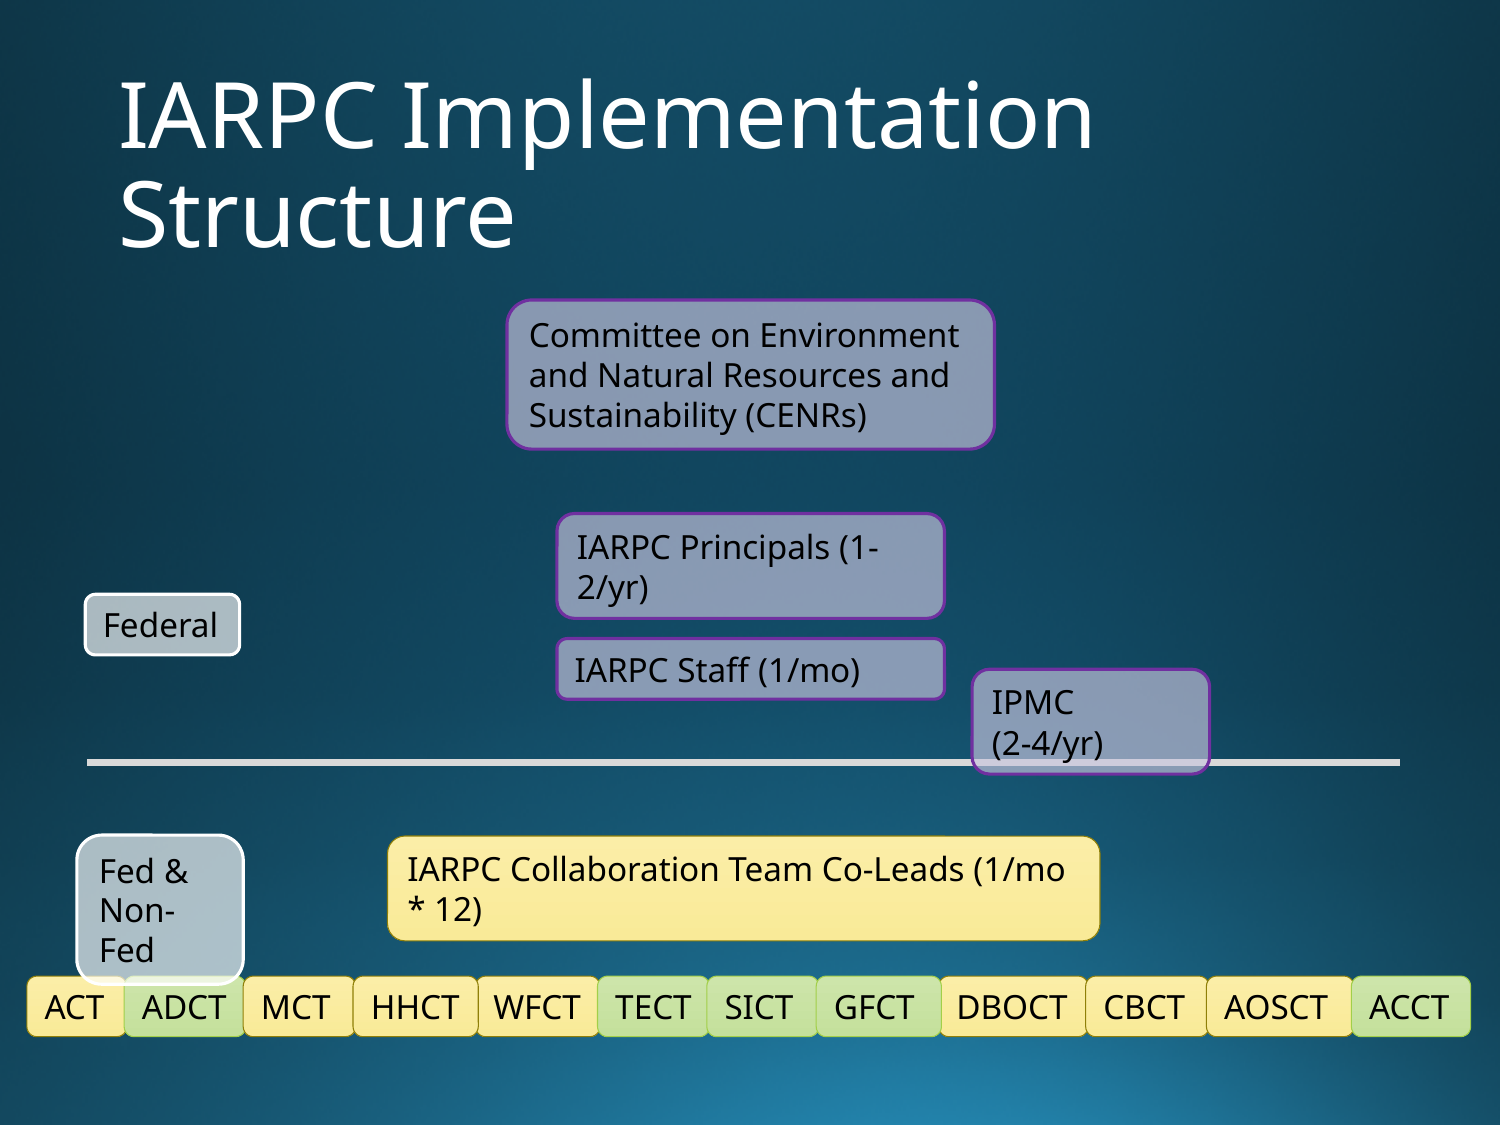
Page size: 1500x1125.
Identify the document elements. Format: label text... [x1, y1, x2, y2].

text_box ADCT [123, 975, 244, 1038]
text_box HHCT [352, 975, 479, 1038]
text_box IPMC (2-4/yr) [972, 669, 1210, 762]
text_box Committee on Environment and Natural Resources and Sustainability (CENRs) [506, 299, 995, 450]
text_box GFCT [815, 975, 942, 1038]
text_box WFCT [477, 975, 599, 1038]
title IARPC Implementation Structure [103, 59, 1351, 278]
text_box AOSCT [1205, 975, 1353, 1038]
text_box ACT [26, 975, 125, 1038]
text_box IARPC Collaboration Team Co-Leads (1/mo * 12) [386, 835, 1101, 942]
text_box MCT [242, 975, 354, 1038]
text_box DBOCT [940, 975, 1087, 1038]
text_box CBCT [1085, 975, 1208, 1038]
text_box IPMC (2-4/yr) [973, 763, 1209, 775]
text_box ACCT [1350, 975, 1472, 1038]
text_box IARPC Staff (1/mo) [556, 638, 945, 700]
picture [0, 0, 1500, 1125]
text_box IARPC Principals (1-2/yr) [556, 513, 945, 619]
text_box Federal [85, 594, 240, 655]
text_box Fed & Non-Fed [76, 835, 244, 985]
text_box TECT [596, 975, 708, 1038]
text_box SICT [706, 975, 817, 1038]
